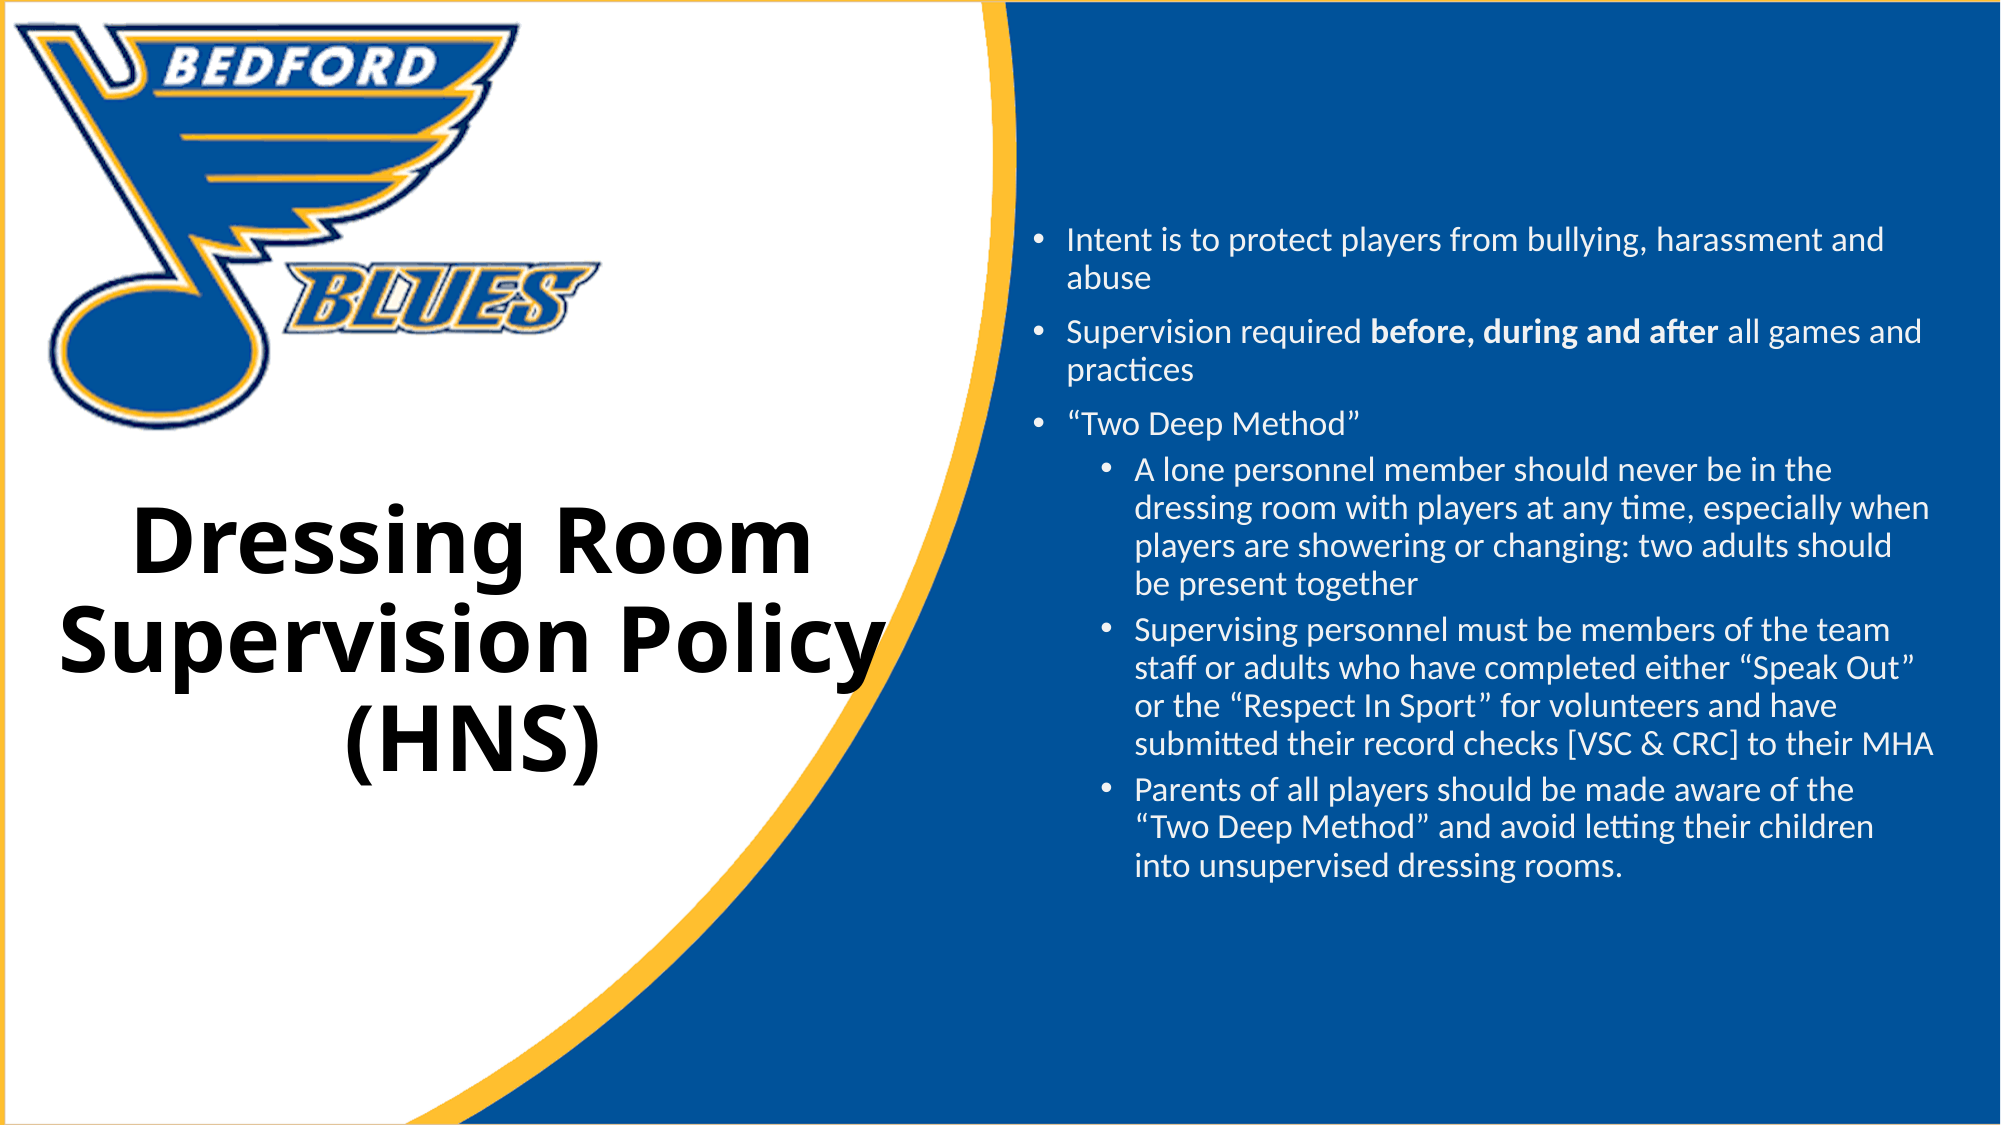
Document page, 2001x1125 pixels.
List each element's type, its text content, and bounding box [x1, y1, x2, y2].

list Intent is to protect players from bullying, harassment and abuse Supervision required before, during and after all games and practices “Two Deep Method” A lone personnel member should never be in the dressing room with players at any time, especially when players are showering or changing: two adults should be present together Supervising personnel must be members of the team staff or adults who have completed either “Speak Out” or the “Respect In Sport” for volunteers and have submitted their record checks [VSC & CRC] to their MHA Parents of all players should be made aware of the “Two Deep Method” and avoid letting their children into unsupervised dressing rooms. [1017, 213, 1950, 912]
picture [0, 0, 2001, 1125]
title Dressing Room Supervision Policy (HNS) [41, 486, 905, 793]
